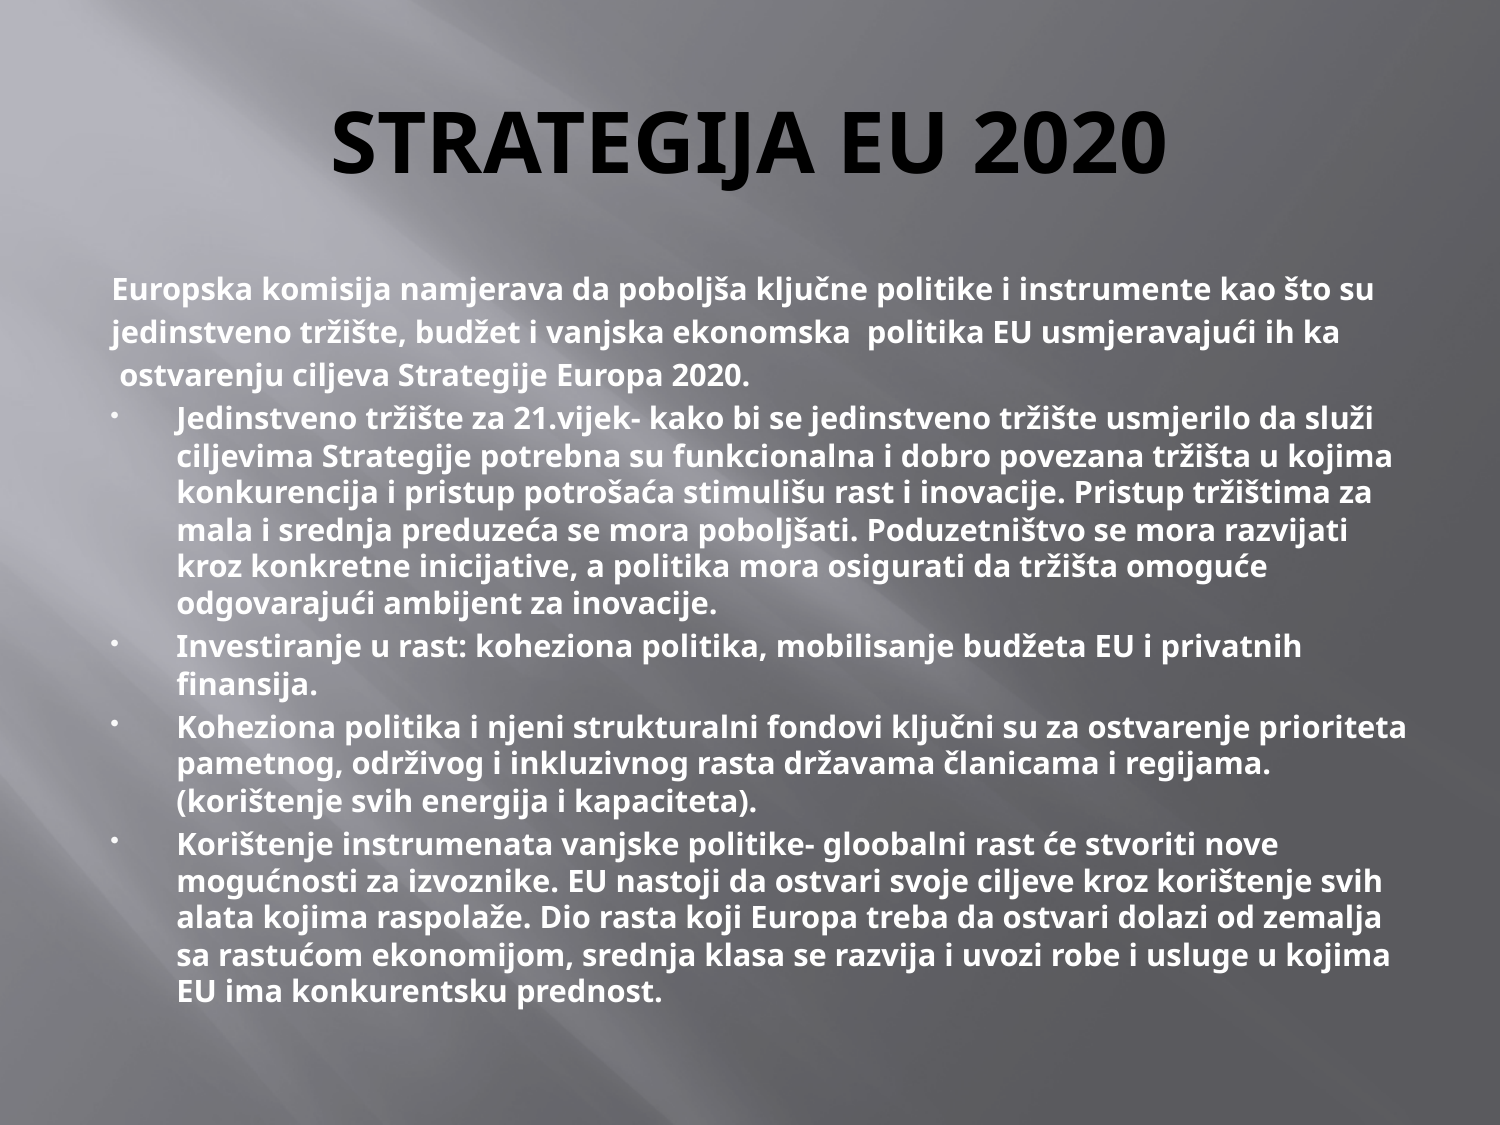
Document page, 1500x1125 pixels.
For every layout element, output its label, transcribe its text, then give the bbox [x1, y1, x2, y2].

list Europska komisija namjerava da poboljša ključne politike i instrumente kao što su jedinstveno tržište, budžet i vanjska ekonomska politika EU usmjeravajući ih ka ostvarenju ciljeva Strategije Europa 2020. Jedinstveno tržište za 21.vijek- kako bi se jedinstveno tržište usmjerilo da služi ciljevima Strategije potrebna su funkcionalna i dobro povezana tržišta u kojima konkurencija i pristup potrošaća stimulišu rast i inovacije. Pristup tržištima za mala i srednja preduzeća se mora poboljšati. Poduzetništvo se mora razvijati kroz konkretne inicijative, a politika mora osigurati da tržišta omoguće odgovarajući ambijent za inovacije. Investiranje u rast: koheziona politika, mobilisanje budžeta EU i privatnih finansija. Koheziona politika i njeni strukturalni fondovi ključni su za ostvarenje prioriteta pametnog, održivog i inkluzivnog rasta državama članicama i regijama. (korištenje svih energija i kapaciteta). Korištenje instrumenata vanjske politike- gloobalni rast će stvoriti nove mogućnosti za izvoznike. EU nastoji da ostvari svoje ciljeve kroz korištenje svih alata kojima raspolaže. Dio rasta koji Europa treba da ostvari dolazi od zemalja sa rastućom ekonomijom, srednja klasa se razvija i uvozi robe i usluge u kojima EU ima konkurentsku prednost. [75, 262, 1425, 1035]
title STRATEGIJA EU 2020 [75, 45, 1425, 233]
